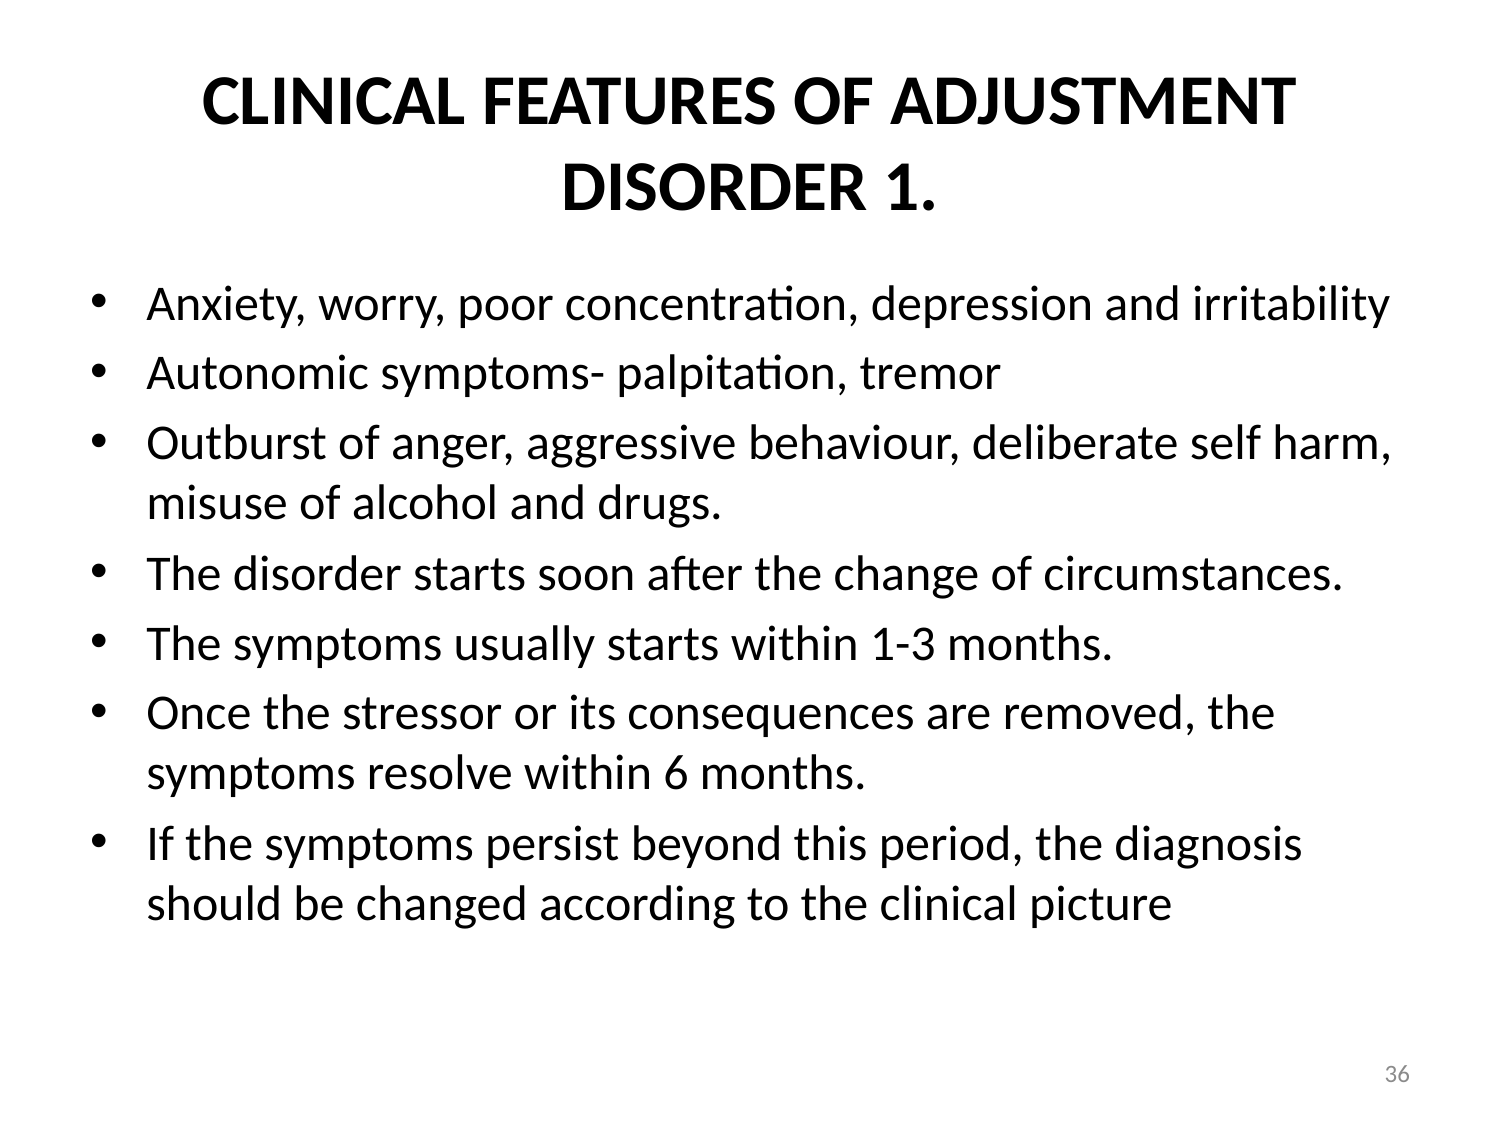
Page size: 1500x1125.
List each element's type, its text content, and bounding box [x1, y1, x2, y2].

title CLINICAL FEATURES OF ADJUSTMENT DISORDER 1. [75, 45, 1425, 233]
list Anxiety, worry, poor concentration, depression and irritability Autonomic symptoms- palpitation, tremor Outburst of anger, aggressive behaviour, deliberate self harm, misuse of alcohol and drugs. The disorder starts soon after the change of circumstances. The symptoms usually starts within 1-3 months. Once the stressor or its consequences are removed, the symptoms resolve within 6 months. If the symptoms persist beyond this period, the diagnosis should be changed according to the clinical picture [75, 262, 1425, 1005]
slide_number 36 [1074, 1042, 1425, 1103]
